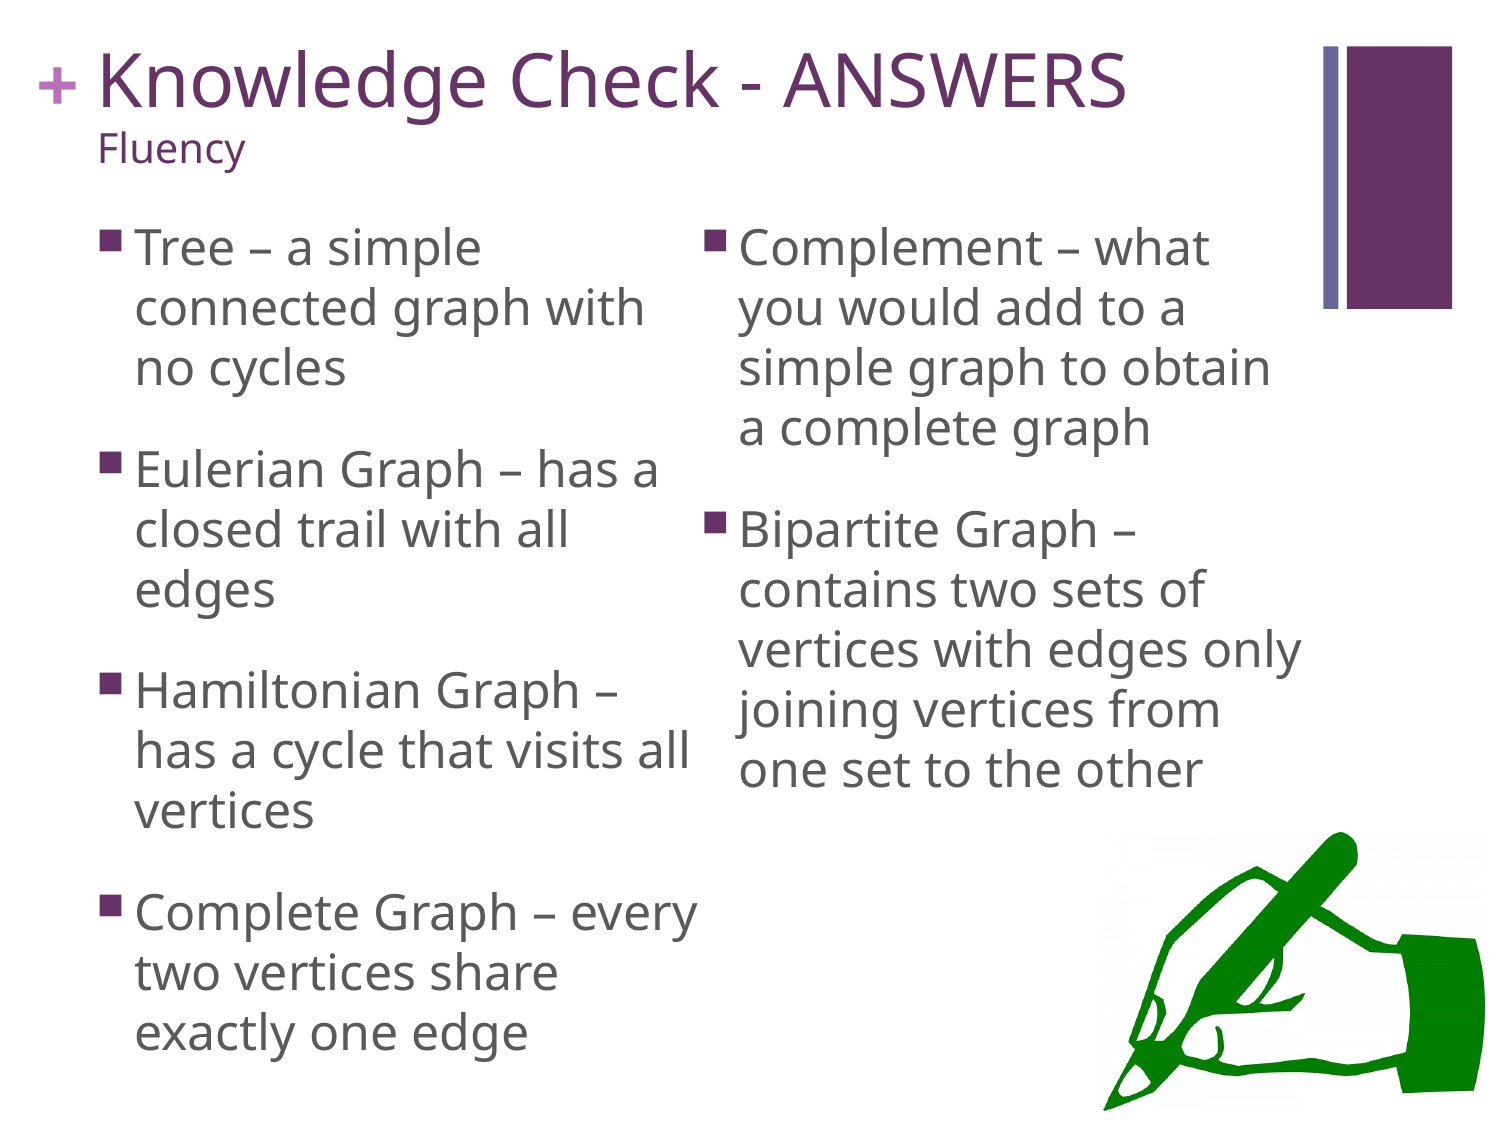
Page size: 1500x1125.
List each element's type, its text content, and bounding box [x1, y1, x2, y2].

text_box Tree – a simple connected graph with no cycles Eulerian Graph – has a closed trail with all edges Hamiltonian Graph – has a cycle that visits all vertices Complete Graph – every two vertices share exactly one edge Complement – what you would add to a simple graph to obtain a complete graph Bipartite Graph – contains two sets of vertices with edges only joining vertices from one set to the other [81, 207, 1322, 1095]
picture [1103, 832, 1485, 1111]
title Knowledge Check - ANSWERS Fluency [81, 24, 1322, 207]
